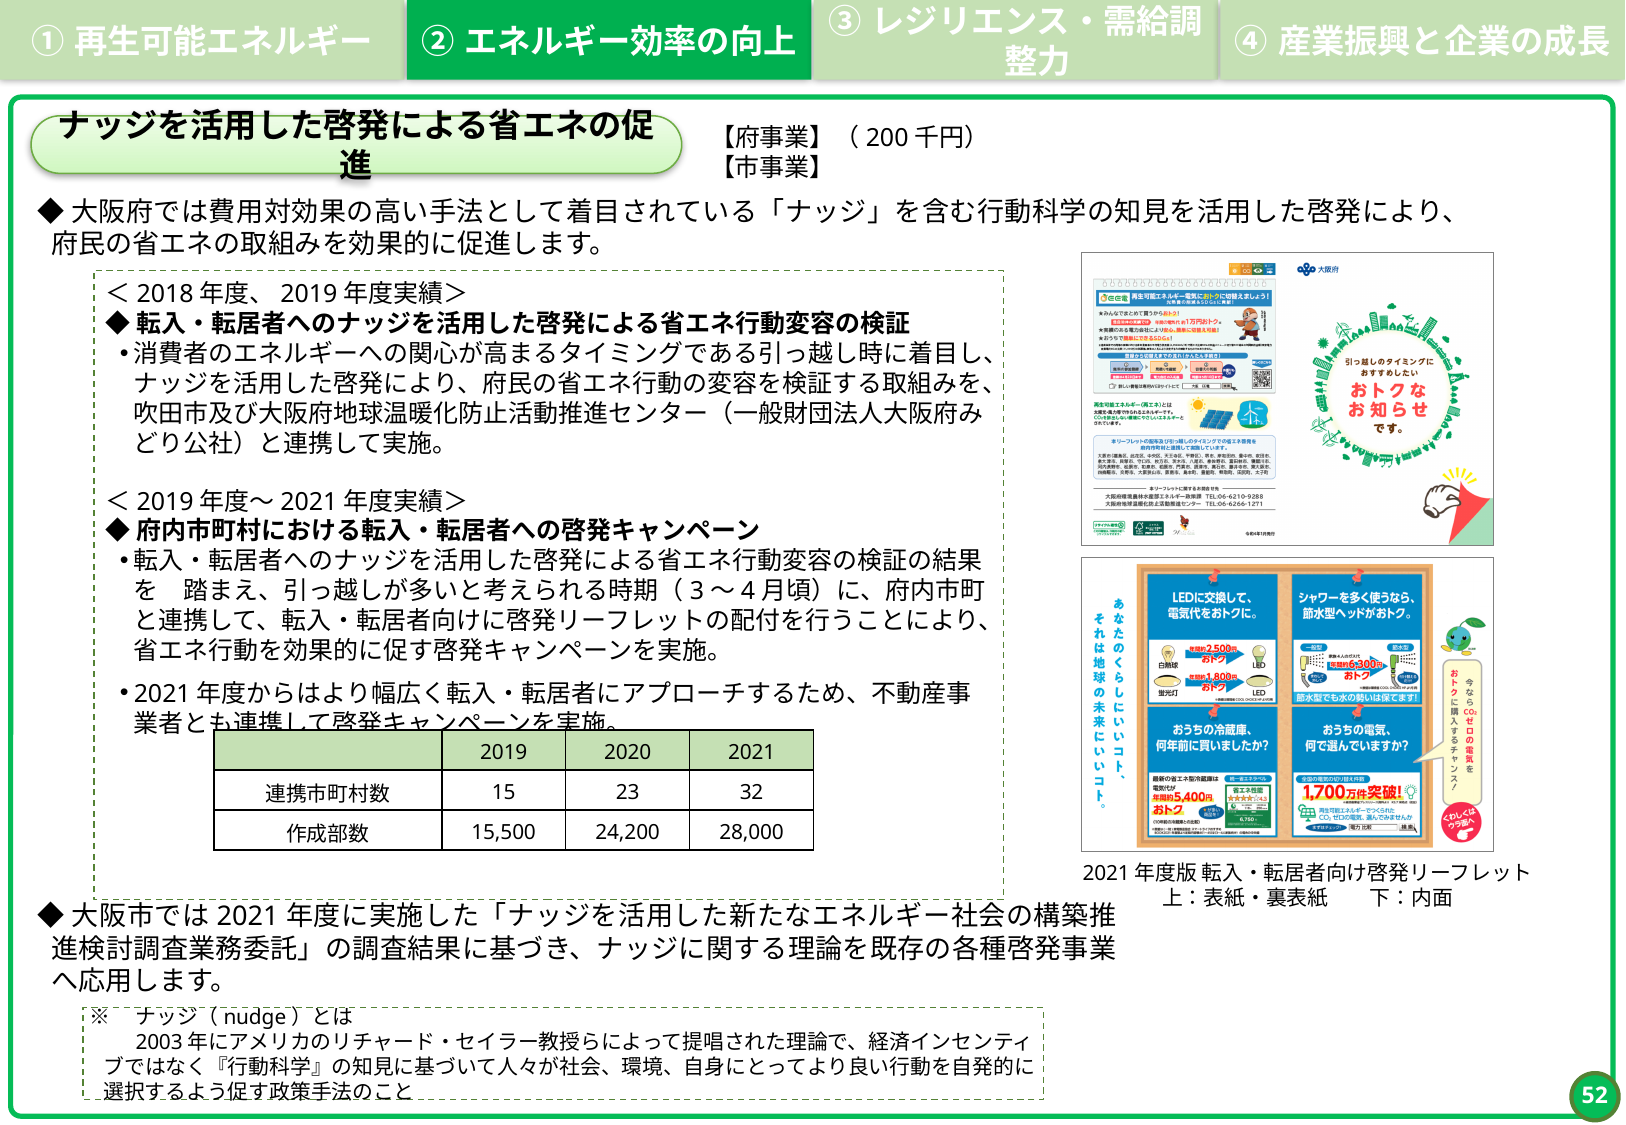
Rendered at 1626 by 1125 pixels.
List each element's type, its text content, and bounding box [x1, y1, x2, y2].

text_box 【府事業】（200千円） 【市事業】 [687, 121, 1044, 182]
table_header 2019 [443, 731, 565, 769]
text_box 51 [1569, 1070, 1621, 1123]
text_box 2021年度版 転入・転居者向け啓発リーフレット 上：表紙・裏表紙 下：内面 [1066, 859, 1549, 910]
table_cell 15 [443, 771, 565, 809]
table_cell 15,500 [443, 811, 565, 849]
table_cell 24,200 [566, 811, 689, 849]
table_cell 23 [566, 771, 689, 809]
text_box ※ ナッジ（nudge）とは 2003年にアメリカのリチャード・セイラー教授らによって提唱された理論で、経済インセンティブではなく『行動科学』の知見に基づいて人々が社会、環境、自身にとってより良い行動を自発的に選択するよう促す政策手法のこと [81, 1006, 1046, 1102]
table_header 2021 [690, 731, 813, 769]
table_cell 作成部数 [215, 811, 441, 849]
table_cell 32 [690, 771, 813, 809]
text_box [8, 94, 1616, 1119]
text_box ＜2018年度、2019年度実績＞ ◆転入・転居者へのナッジを活用した啓発による省エネ行動変容の検証 消費者のエネルギーへの関心が高まるタイミングである引っ越し時に着目し、ナッジを活用した啓発により、府民の省エネ行動の変容を検証する取組みを、吹田市及び大阪府地球温暖化防止活動推進センター（一般財団法人大阪府みどり公社）と連携して実施。 ＜2019年度～2021年度実績＞ ◆府内市町村における転入・転居者への啓発キャンペーン 転入・転居者へのナッジを活用した啓発による省エネ行動変容の検証の結果を 踏まえ、引っ越しが多いと考えられる時期（3～4月頃）に、府内市町と連携して、転入・転居者向けに啓発リーフレットの配付を行うことにより、省エネ行動を効果的に促す啓発キャンペーンを実施。 2021年度からはより幅広く転入・転居者にアプローチするため、不動産事業者とも連携して啓発キャンペーンを実施。 [92, 268, 1006, 891]
table_header 2020 [566, 731, 689, 769]
table_cell 28,000 [690, 811, 813, 849]
text_box ◆大阪府では費用対効果の高い手法として着目されている「ナッジ」を含む行動科学の知見を活用した啓発により、府民の省エネの取組みを効果的に促進します。 [22, 186, 1458, 267]
text_box ◆大阪市では2021年度に実施した「ナッジを活用した新たなエネルギー社会の構築推進検討調査業務委託」の調査結果に基づき、ナッジに関する理論を既存の各種啓発事業へ応用します。 [22, 891, 1131, 1004]
picture [1080, 557, 1495, 853]
text_box ① 再生可能エネルギー [0, 0, 404, 80]
picture [1080, 251, 1495, 546]
text_box ③ レジリエンス・需給調整力 [813, 0, 1217, 80]
text_box ナッジを活用した啓発による省エネの促進 [30, 115, 683, 175]
table_header [215, 731, 441, 769]
text_box ② エネルギー効率の向上 [406, 0, 810, 80]
text_box ④ 産業振興と企業の成長 [1220, 0, 1625, 80]
table_cell 連携市町村数 [215, 771, 441, 809]
